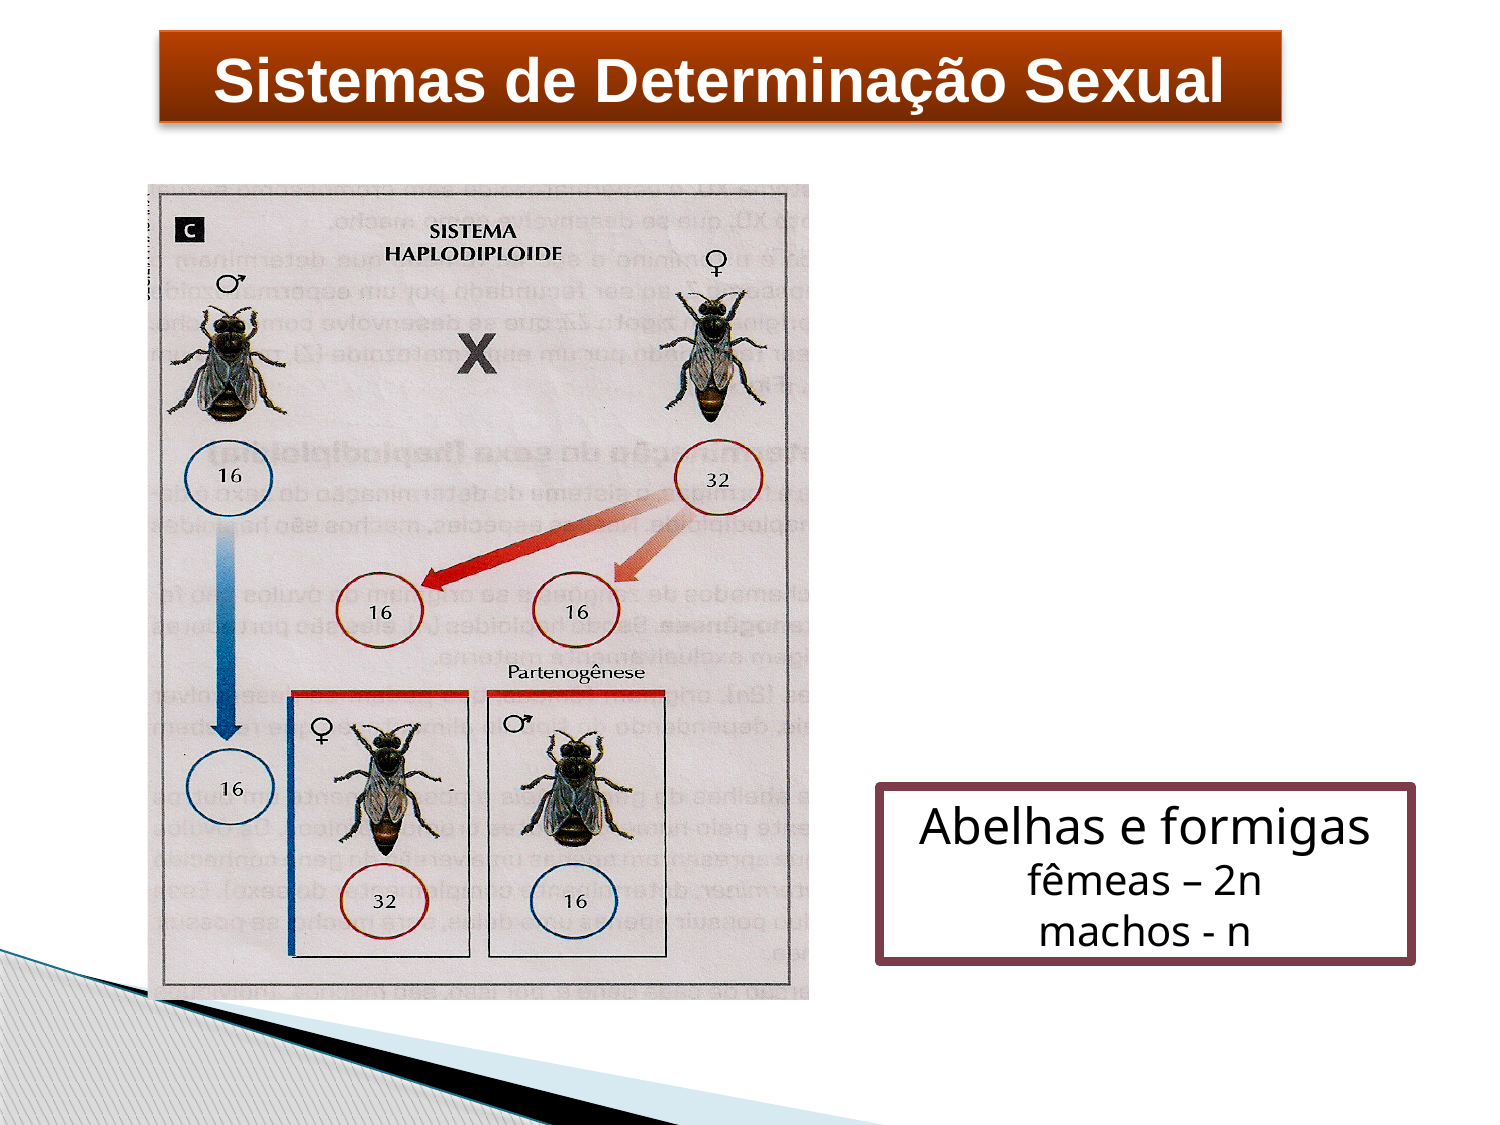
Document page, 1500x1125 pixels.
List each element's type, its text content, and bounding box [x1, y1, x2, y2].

text_box Abelhas e formigas fêmeas – 2n machos - n [875, 782, 1416, 966]
title Sistemas de Determinação Sexual [159, 30, 1282, 123]
picture [147, 184, 810, 1000]
